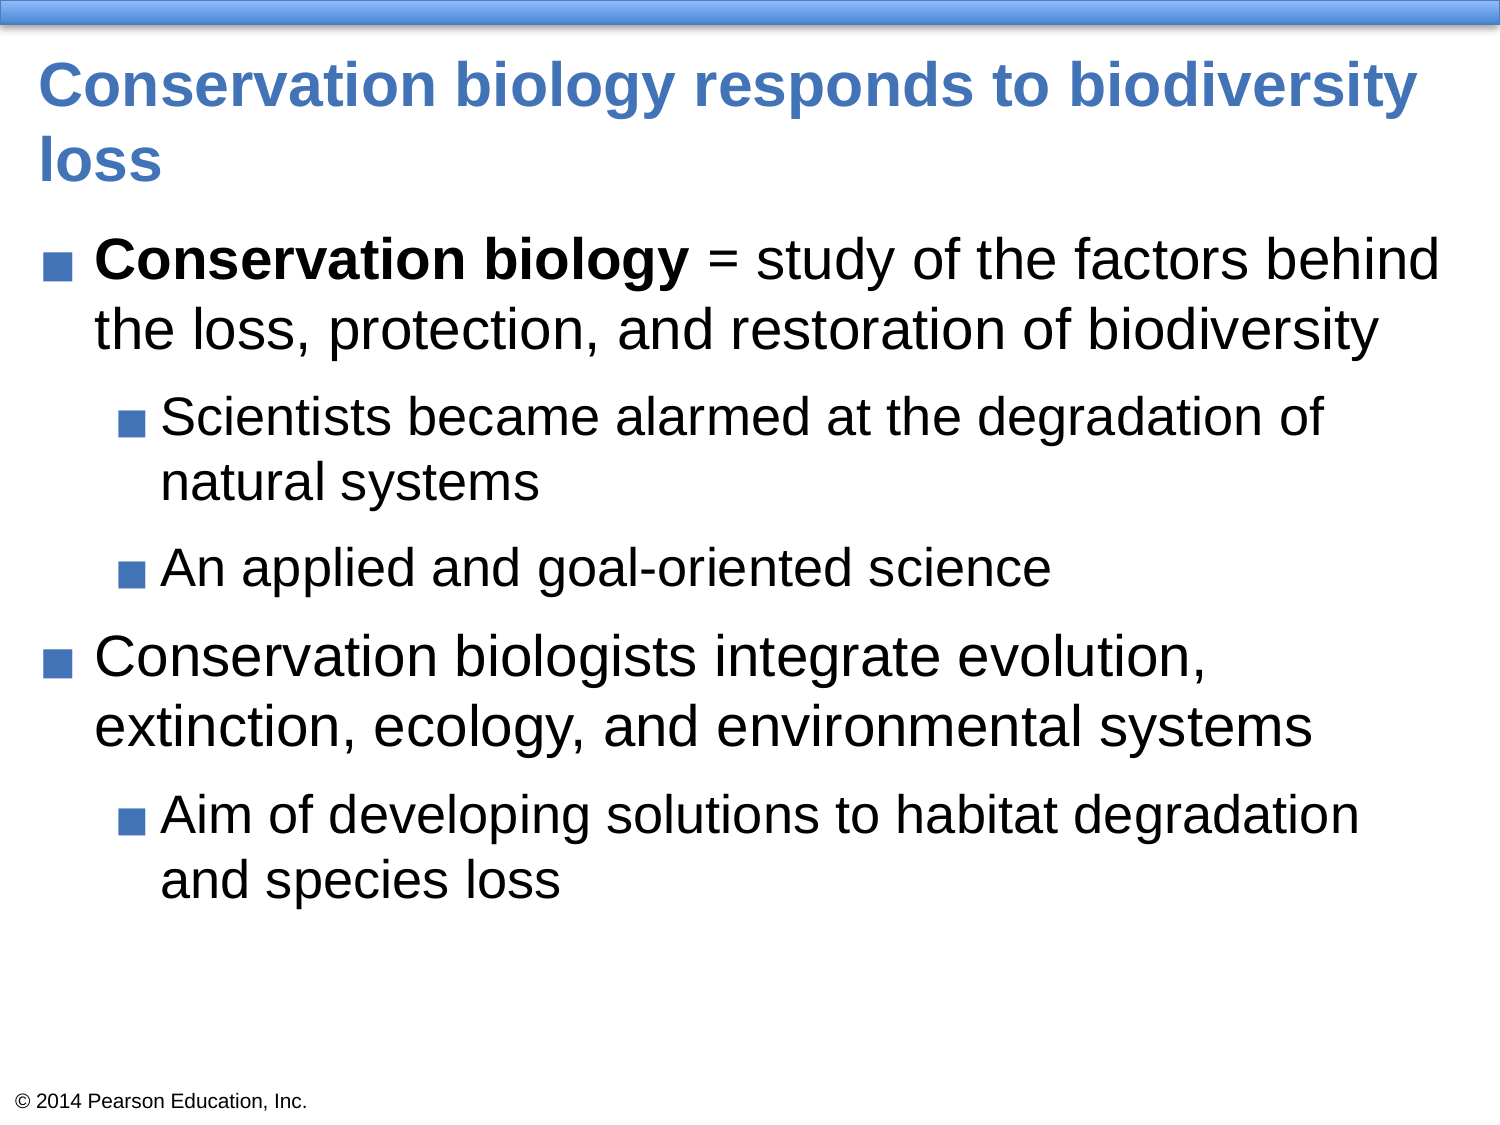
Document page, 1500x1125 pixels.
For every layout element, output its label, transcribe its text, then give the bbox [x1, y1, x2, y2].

title Conservation biology responds to biodiversity loss [23, 36, 1476, 213]
list Conservation biology = study of the factors behind the loss, protection, and restoration of biodiversity Scientists became alarmed at the degradation of natural systems An applied and goal-oriented science Conservation biologists integrate evolution, extinction, ecology, and environmental systems Aim of developing solutions to habitat degradation and species loss [23, 213, 1476, 1005]
